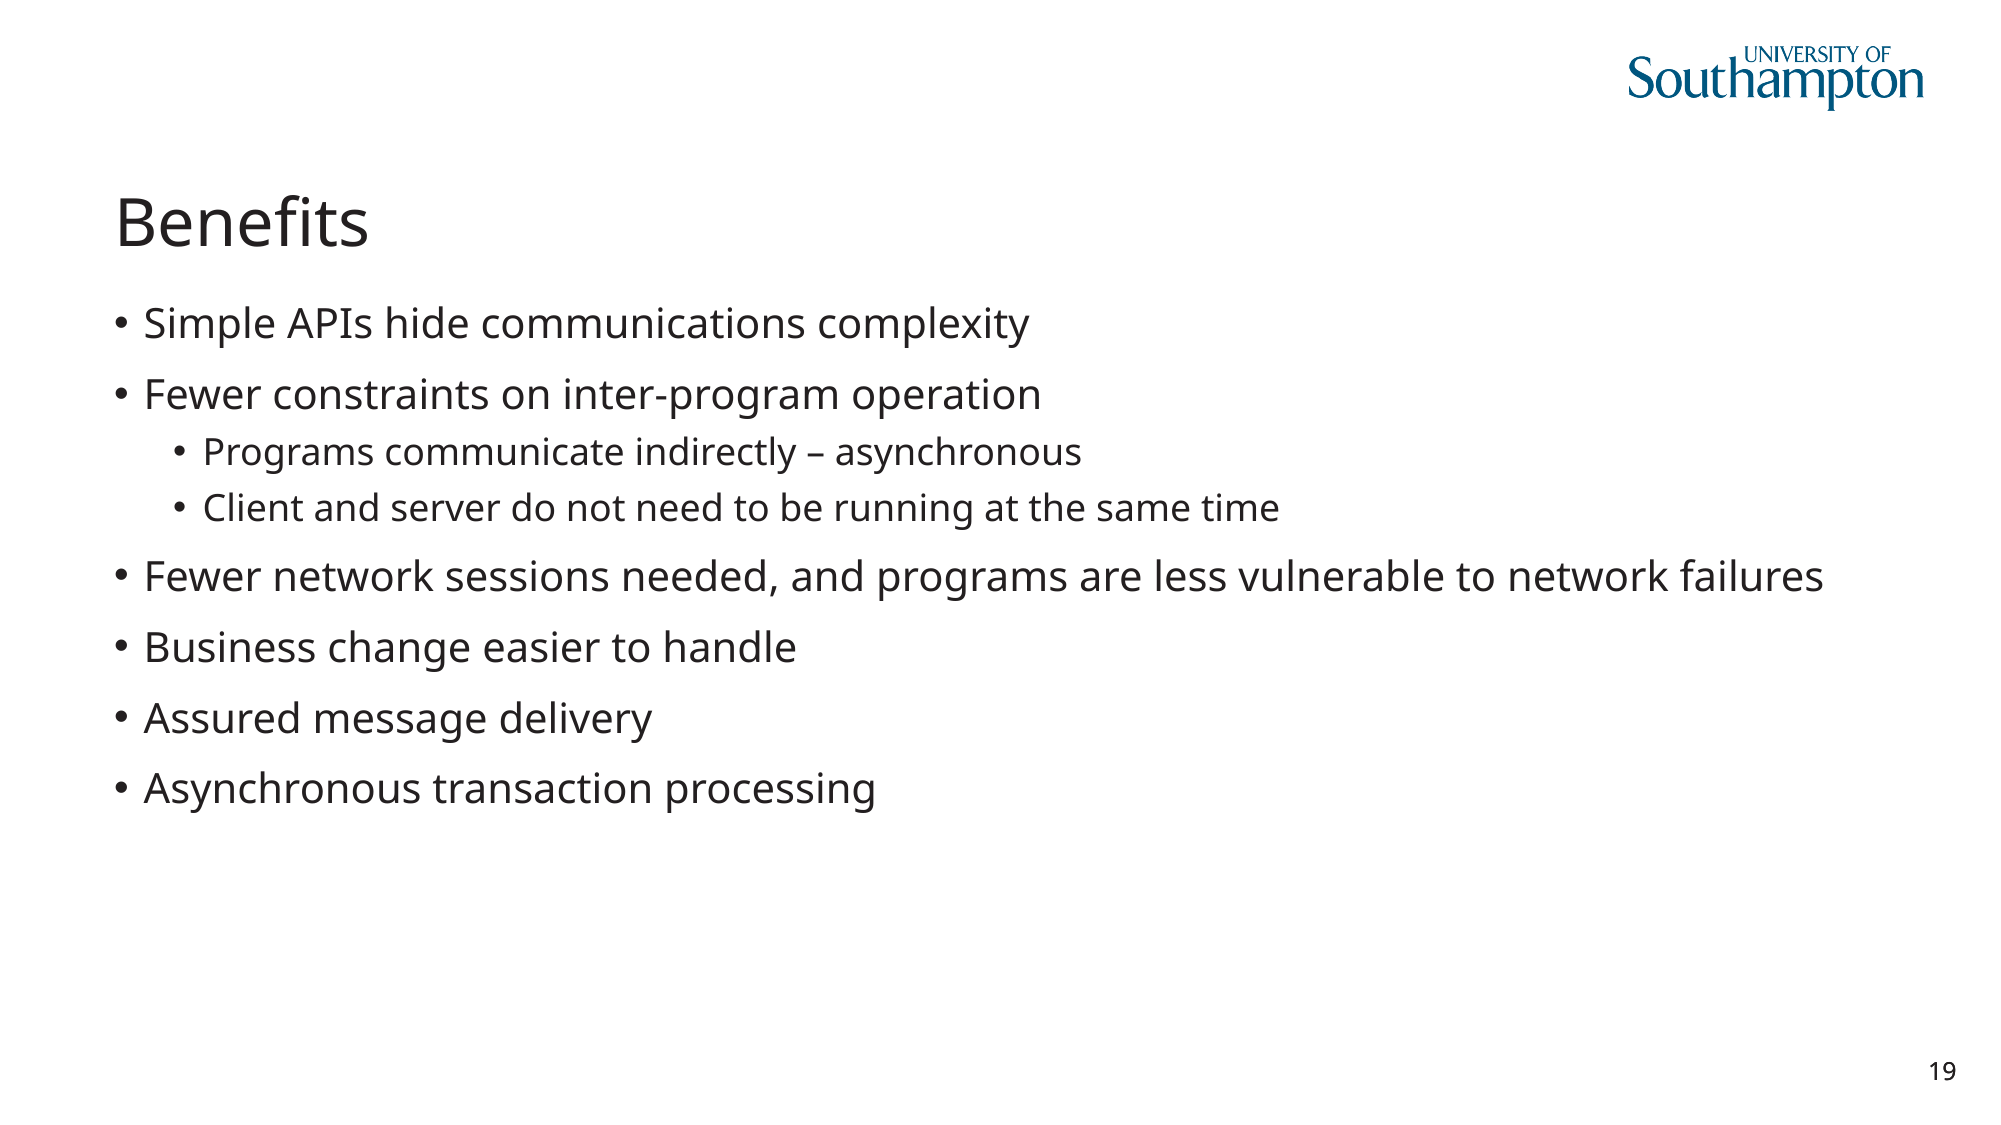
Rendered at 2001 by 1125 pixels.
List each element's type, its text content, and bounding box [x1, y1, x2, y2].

list Simple APIs hide communications complexity Fewer constraints on inter-program operation Programs communicate indirectly – asynchronous Client and server do not need to be running at the same time Fewer network sessions needed, and programs are less vulnerable to network failures Business change easier to handle Assured message delivery Asynchronous transaction processing [102, 290, 1898, 1024]
picture [1629, 46, 1924, 111]
picture [1629, 71, 1648, 95]
slide_number 19 [1897, 1046, 1969, 1094]
picture [1869, 48, 1877, 60]
title Benefits [102, 113, 1898, 268]
